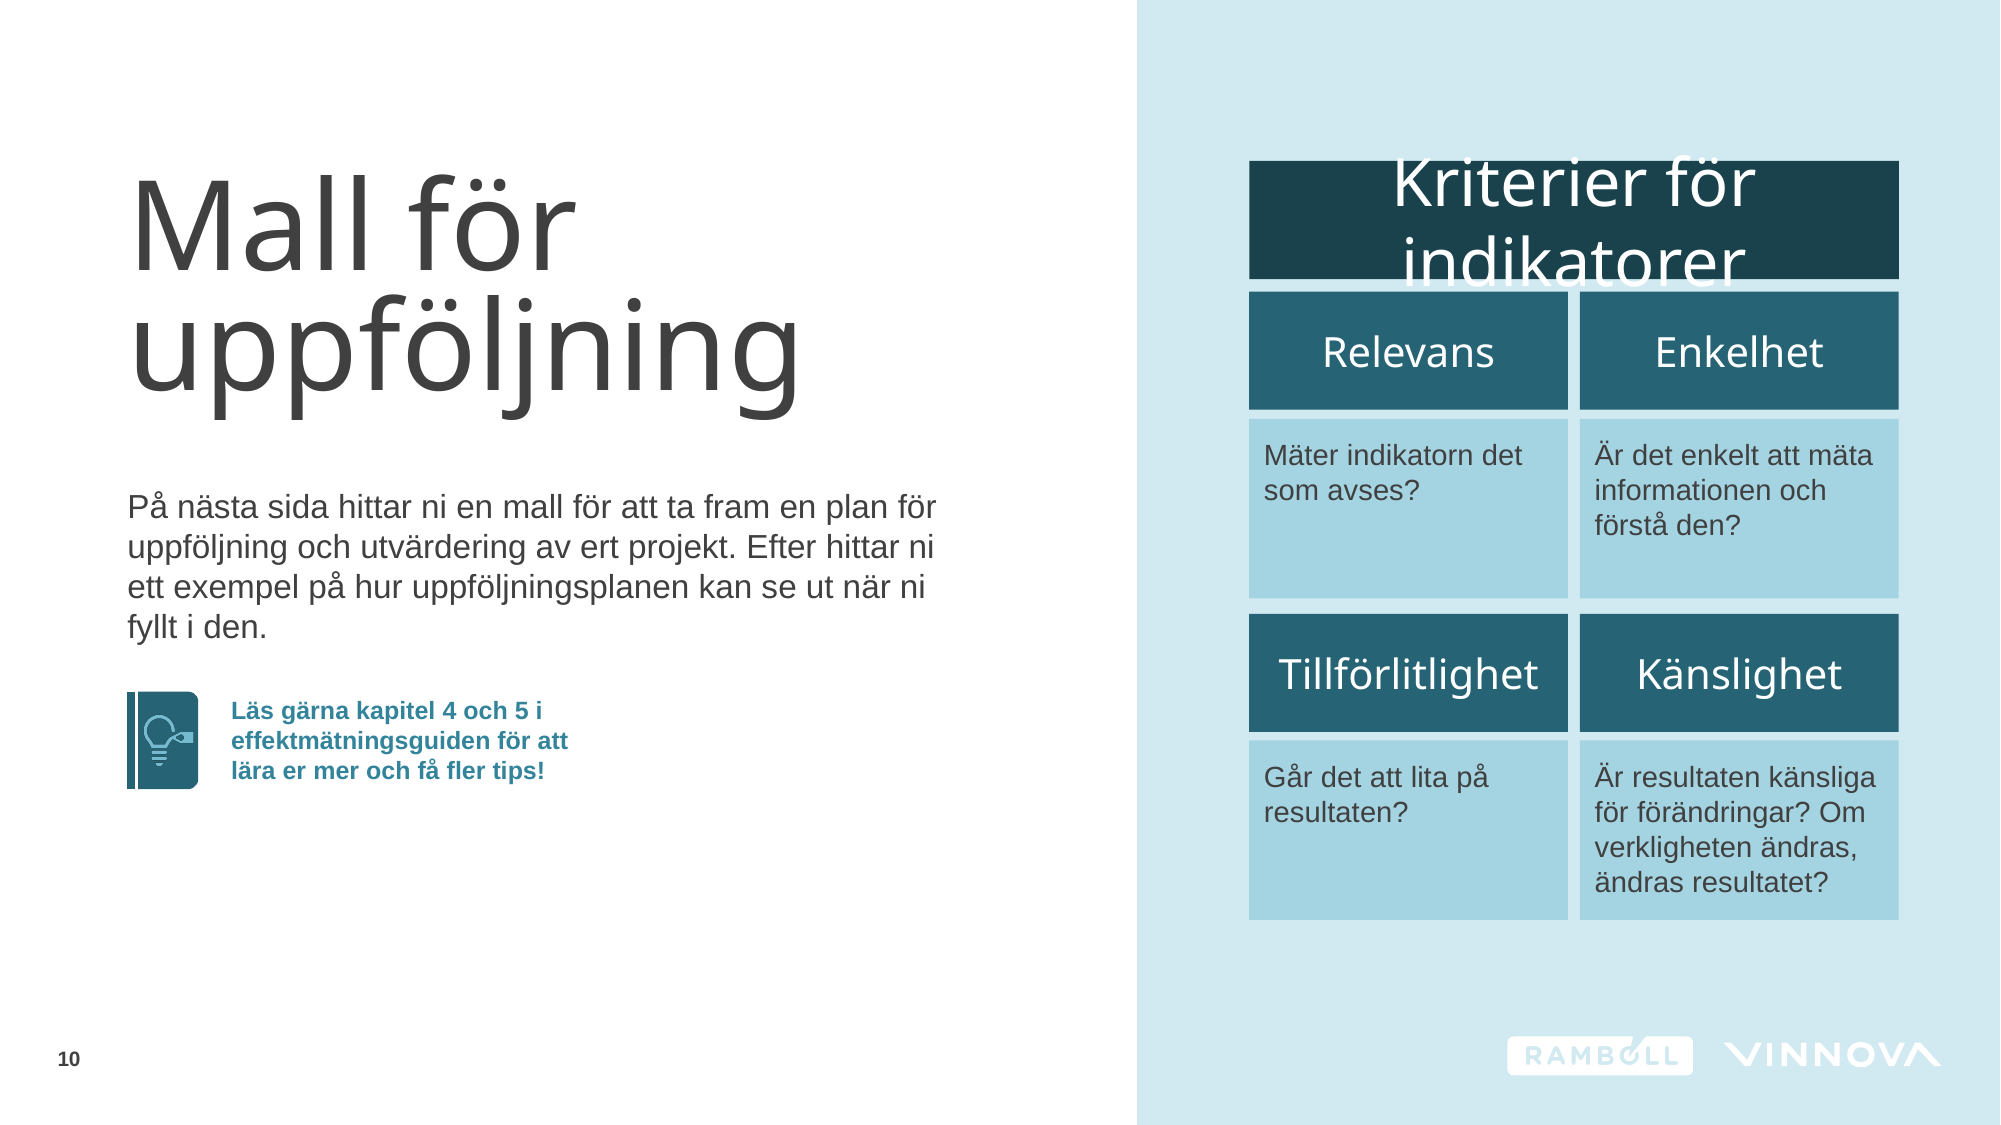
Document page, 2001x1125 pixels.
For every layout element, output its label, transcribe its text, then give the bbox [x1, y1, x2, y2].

text_box Känslighet [1579, 613, 1900, 733]
text_box Är det enkelt att mäta informationen och förstå den? [1579, 418, 1900, 599]
text_box Tillförlitlighet [1248, 613, 1569, 733]
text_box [127, 687, 591, 794]
text_box Mäter indikatorn det som avses? [1248, 418, 1569, 599]
text_box Enkelhet [1579, 291, 1900, 411]
picture [1507, 1036, 1694, 1076]
slide_number 10 [57, 1045, 149, 1071]
text_box [0, 0, 1138, 1125]
text_box Är resultaten känsliga för förändringar? Om verkligheten ändras, ändras resultatet? [1579, 739, 1900, 921]
title Mall för uppföljning [127, 174, 974, 485]
text_box Kriterier för indikatorer [1248, 160, 1900, 280]
text_box Relevans [1248, 291, 1569, 411]
text_box Går det att lita på resultaten? [1248, 739, 1569, 921]
list På nästa sida hittar ni en mall för att ta fram en plan för uppföljning och utvärdering av ert projekt. Efter hittar ni ett exempel på hur uppföljningsplanen kan se ut när ni fyllt i den. [127, 485, 982, 996]
